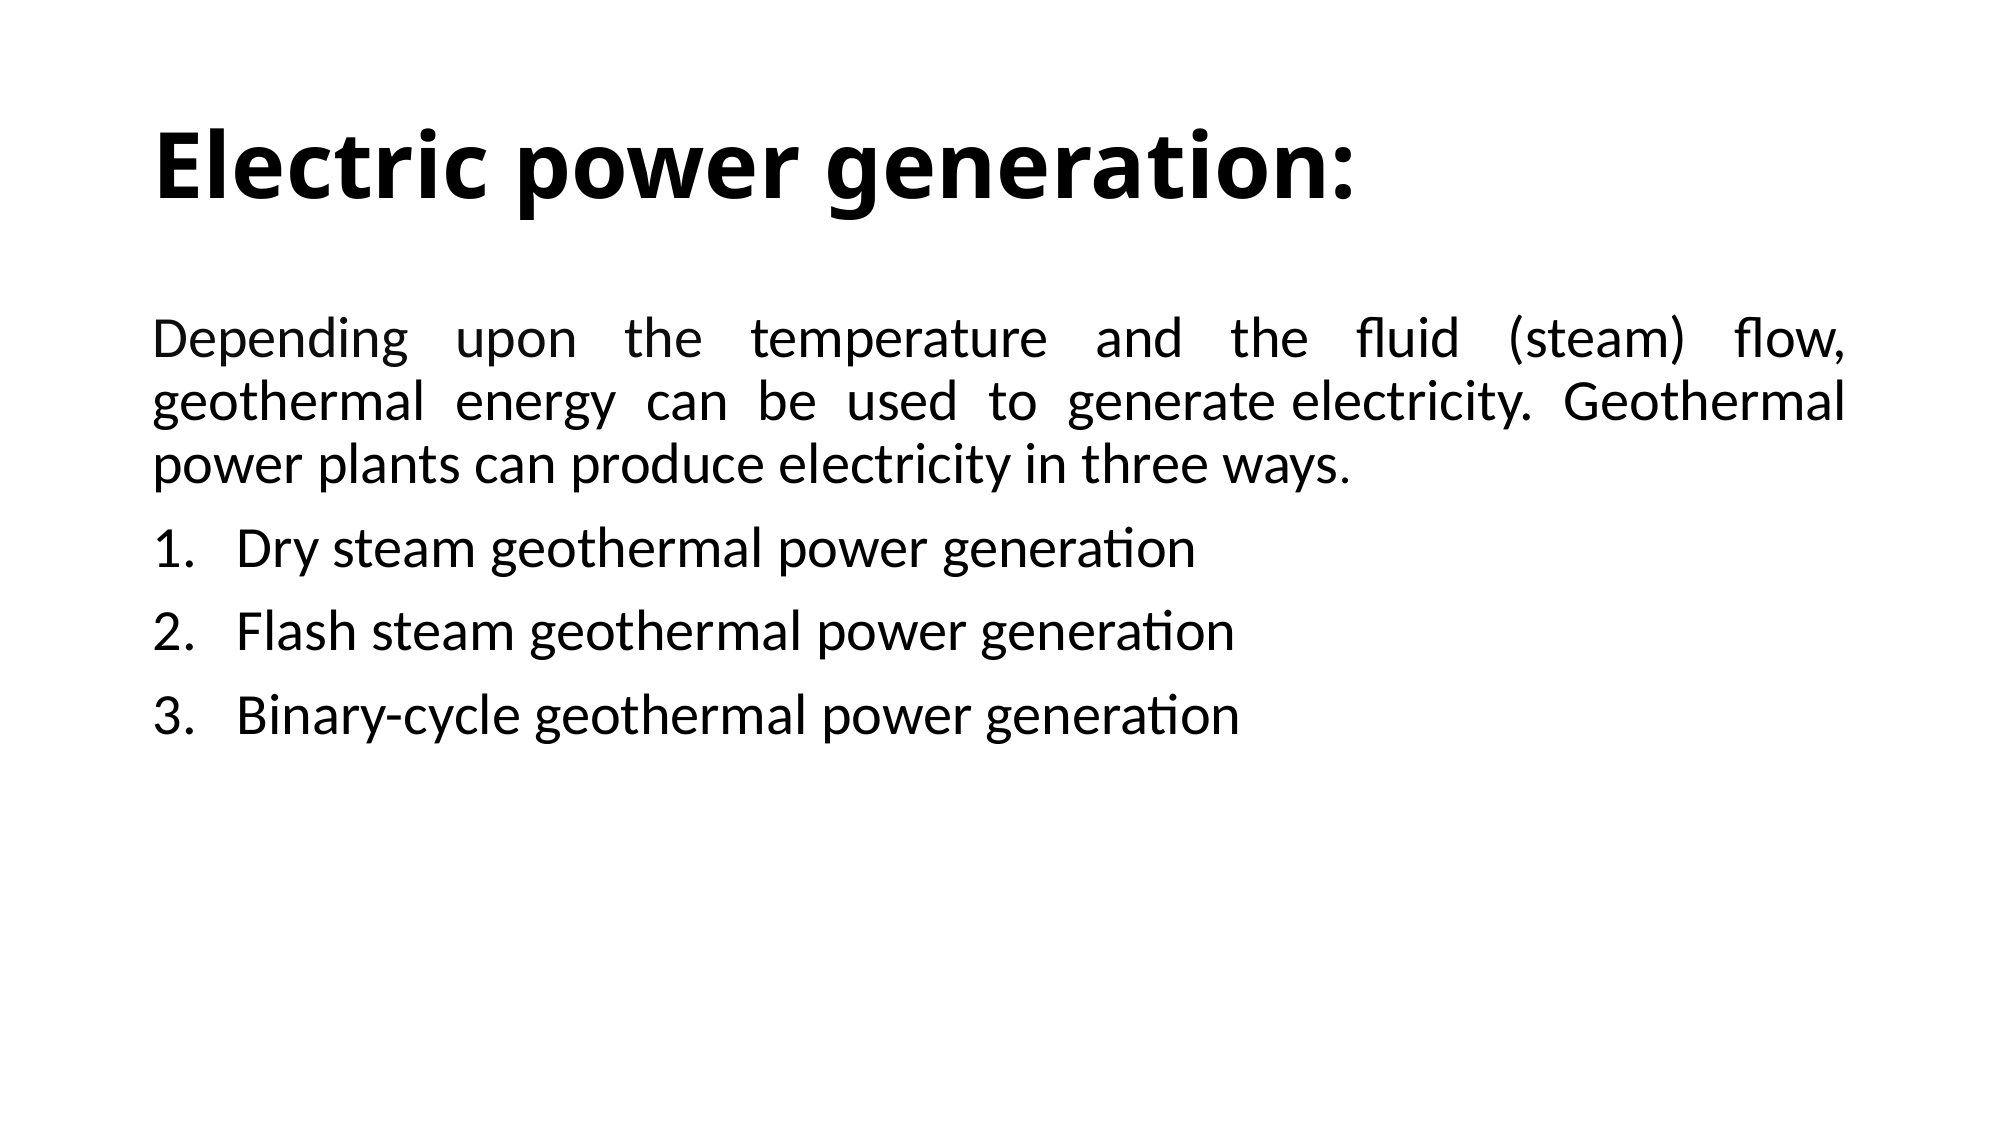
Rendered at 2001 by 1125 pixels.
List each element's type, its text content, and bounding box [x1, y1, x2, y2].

title Electric power generation: [137, 59, 1863, 278]
list Depending upon the temperature and the fluid (steam) flow, geothermal energy can be used to generate electricity. Geothermal power plants can produce electricity in three ways. Dry steam geothermal power generation Flash steam geothermal power generation Binary-cycle geothermal power generation [137, 299, 1863, 1014]
